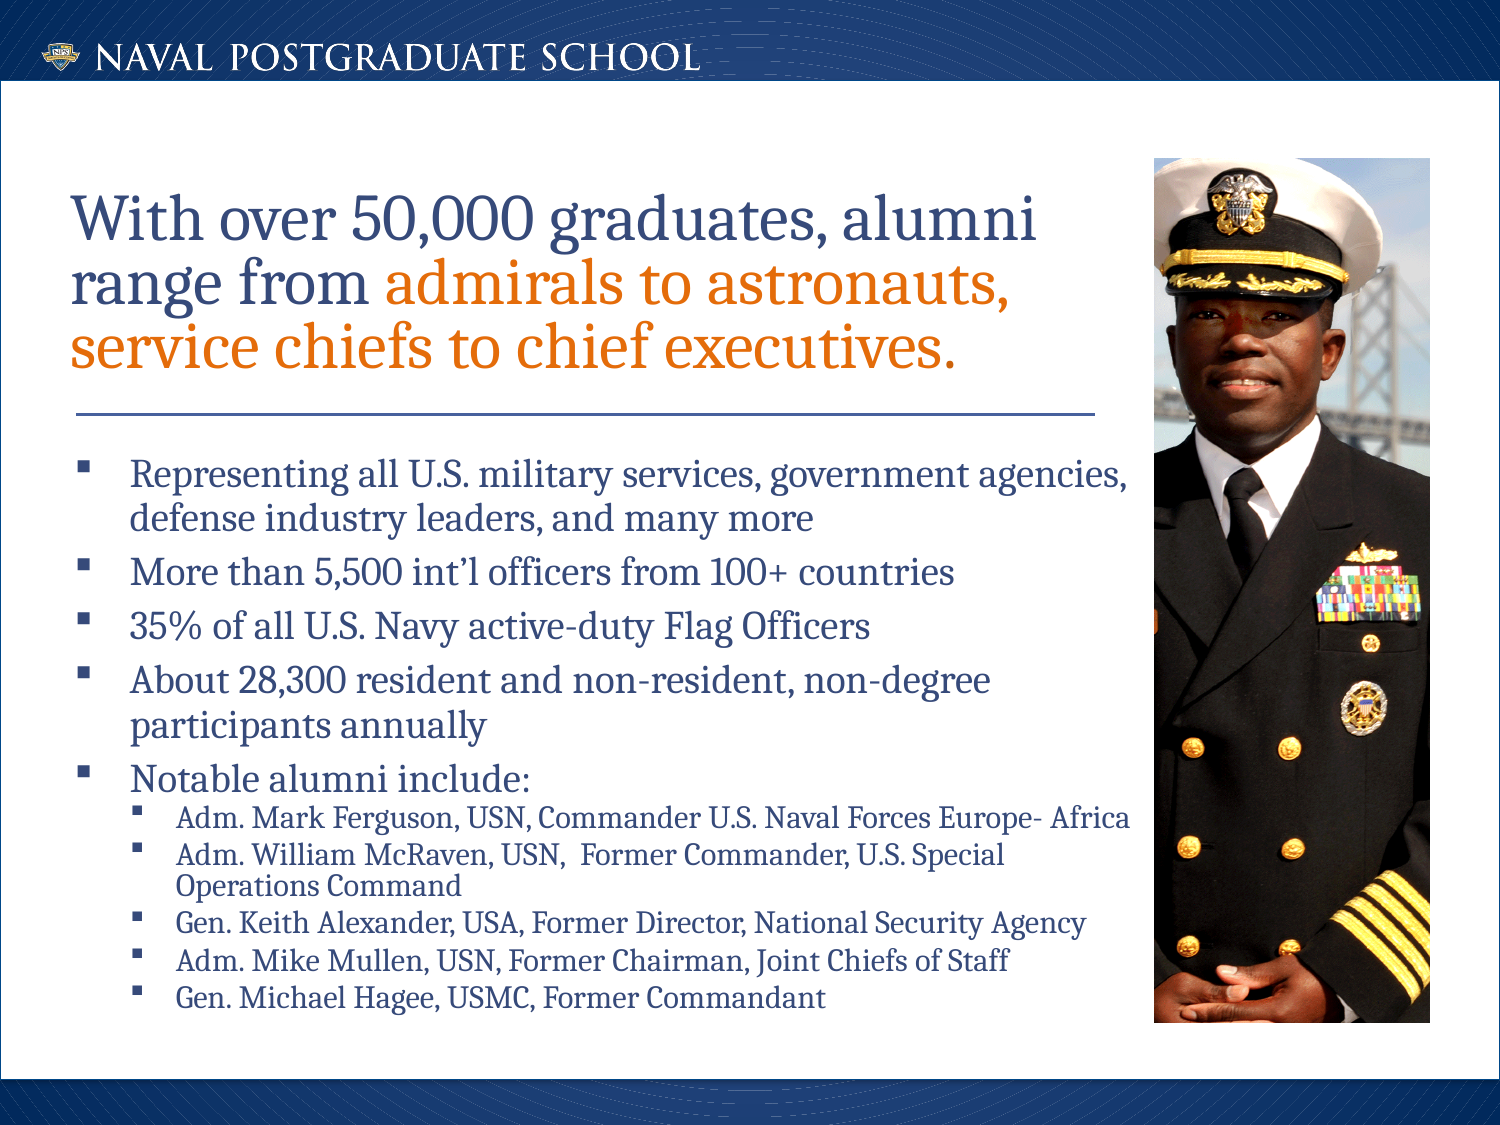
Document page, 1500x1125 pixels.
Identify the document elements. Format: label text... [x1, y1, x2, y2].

picture [1154, 158, 1430, 1023]
picture [41, 43, 700, 71]
title With over 50,000 graduates, alumni range from admirals to astronauts, service chiefs to chief executives. [55, 163, 1137, 408]
list Representing all U.S. military services, government agencies, defense industry leaders, and many more More than 5,500 int’l officers from 100+ countries 35% of all U.S. Navy active-duty Flag Officers About 28,300 resident and non-resident, non-degree participants annually Notable alumni include: Adm. Mark Ferguson, USN, Commander U.S. Naval Forces Europe- Africa Adm. William McRaven, USN, Former Commander, U.S. Special Operations Command Gen. Keith Alexander, USA, Former Director, National Security Agency Adm. Mike Mullen, USN, Former Chairman, Joint Chiefs of Staff Gen. Michael Hagee, USMC, Former Commandant [59, 444, 1155, 1038]
